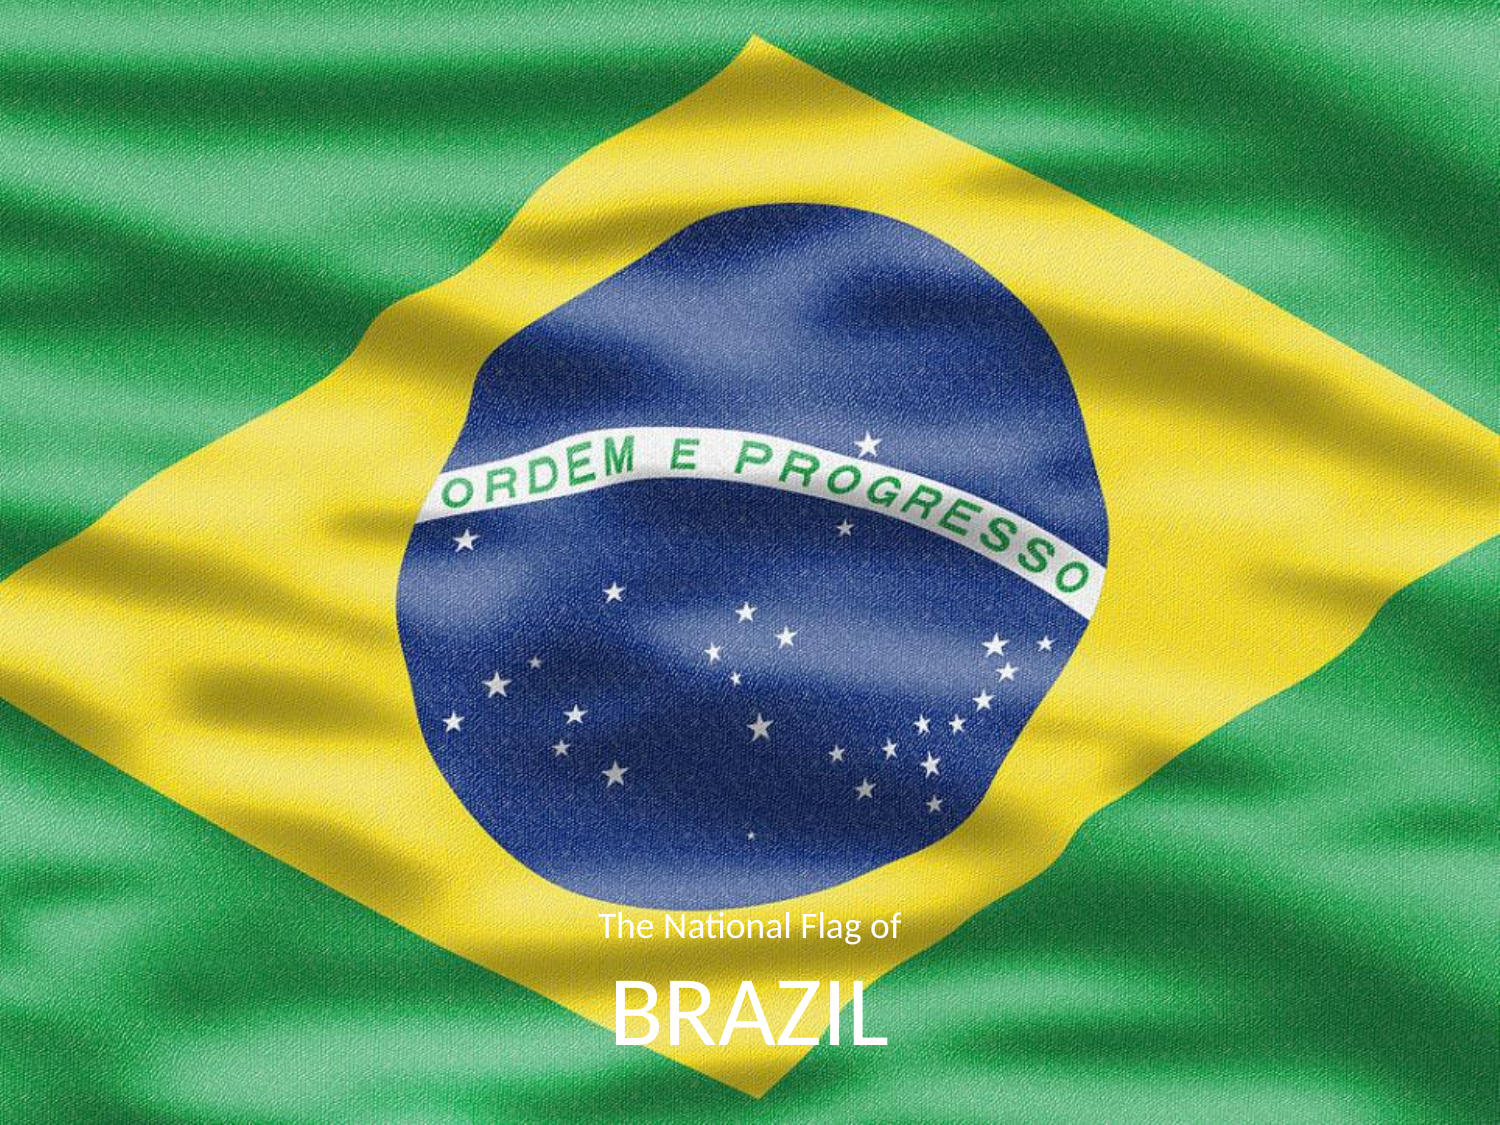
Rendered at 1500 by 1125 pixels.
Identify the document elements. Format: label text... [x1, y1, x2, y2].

text_box The National Flag of BRAZIL [64, 893, 1436, 1073]
picture [0, 0, 1500, 1125]
